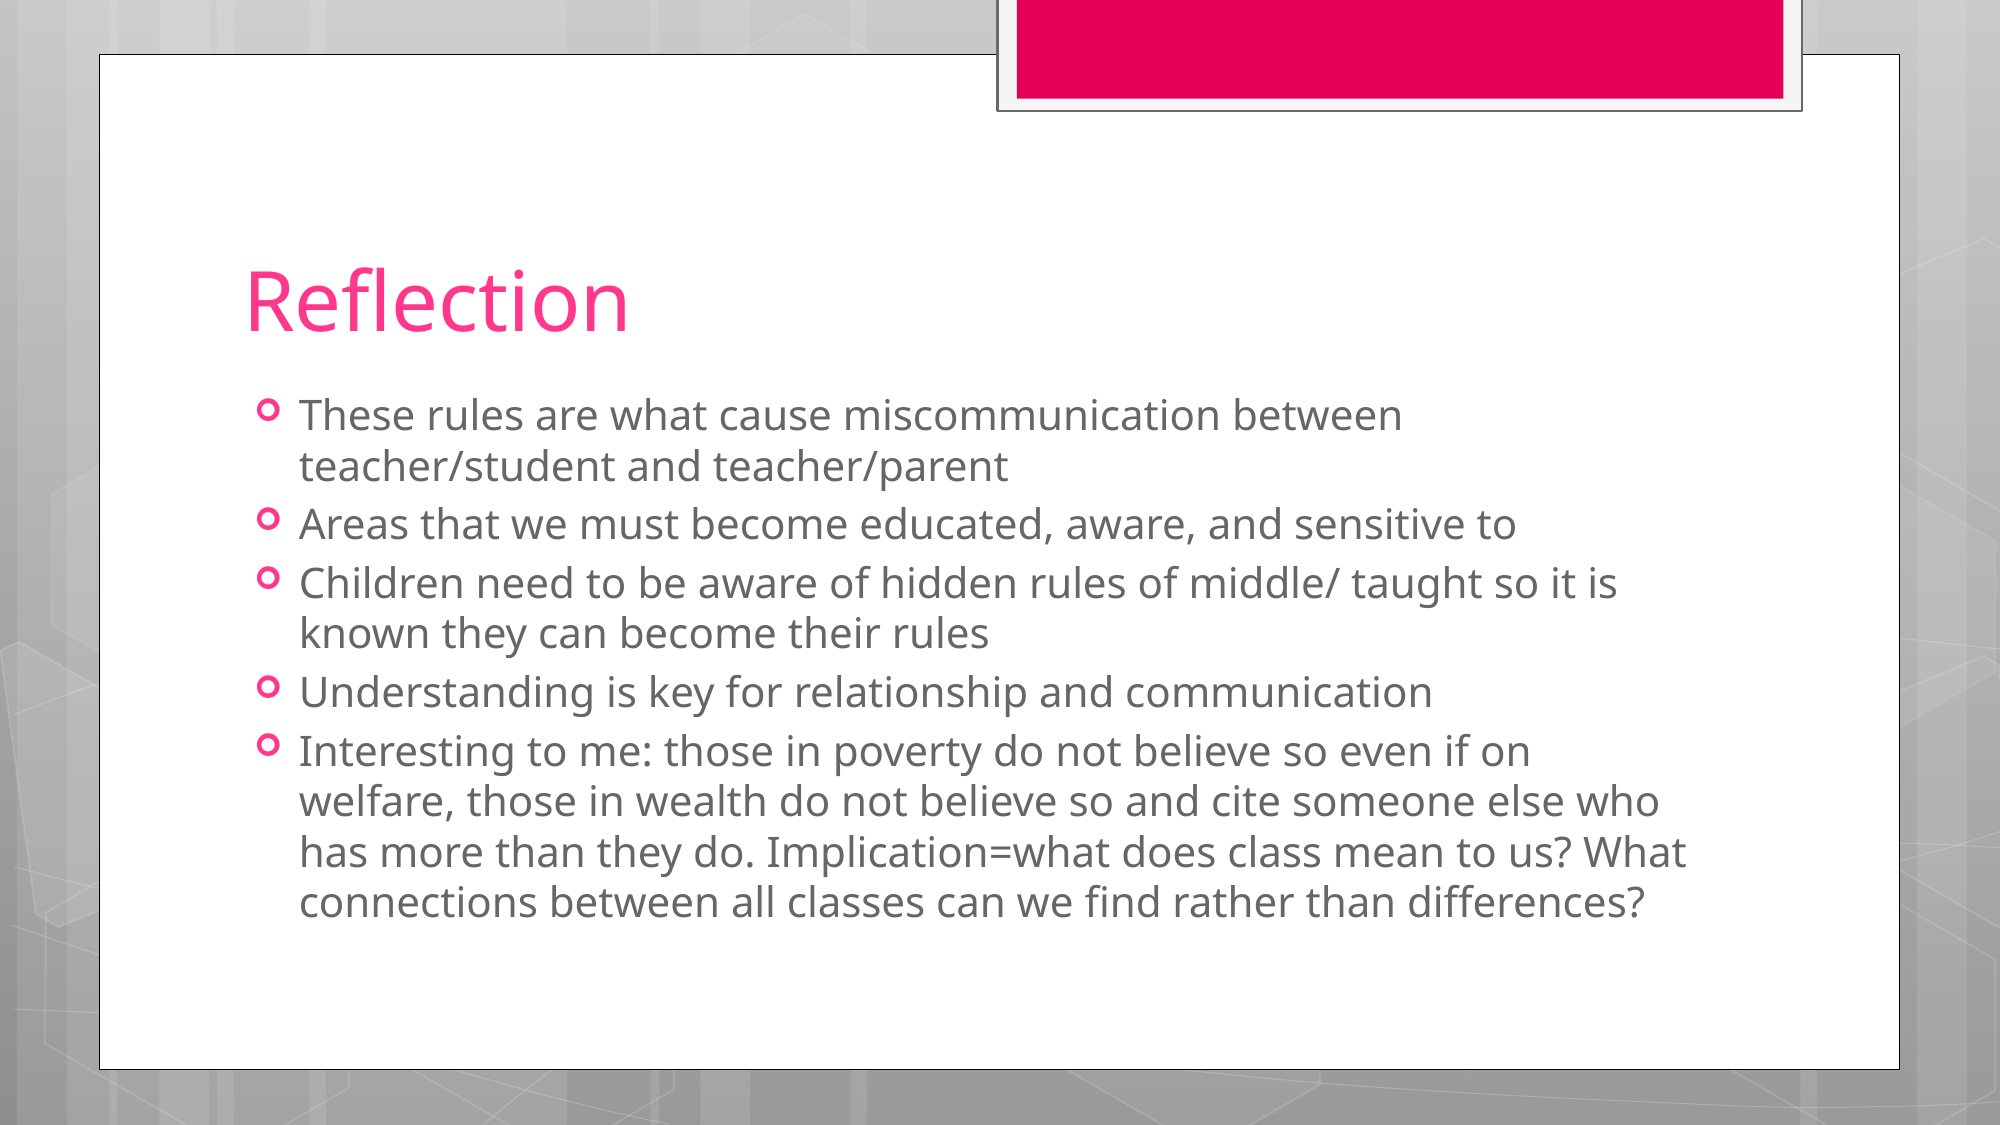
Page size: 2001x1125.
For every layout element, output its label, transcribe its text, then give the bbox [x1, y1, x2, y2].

title Reflection [228, 168, 1765, 357]
list These rules are what cause miscommunication between teacher/student and teacher/parent Areas that we must become educated, aware, and sensitive to Children need to be aware of hidden rules of middle/ taught so it is known they can become their rules Understanding is key for relationship and communication Interesting to me: those in poverty do not believe so even if on welfare, those in wealth do not believe so and cite someone else who has more than they do. Implication=what does class mean to us? What connections between all classes can we find rather than differences? [228, 381, 1711, 957]
